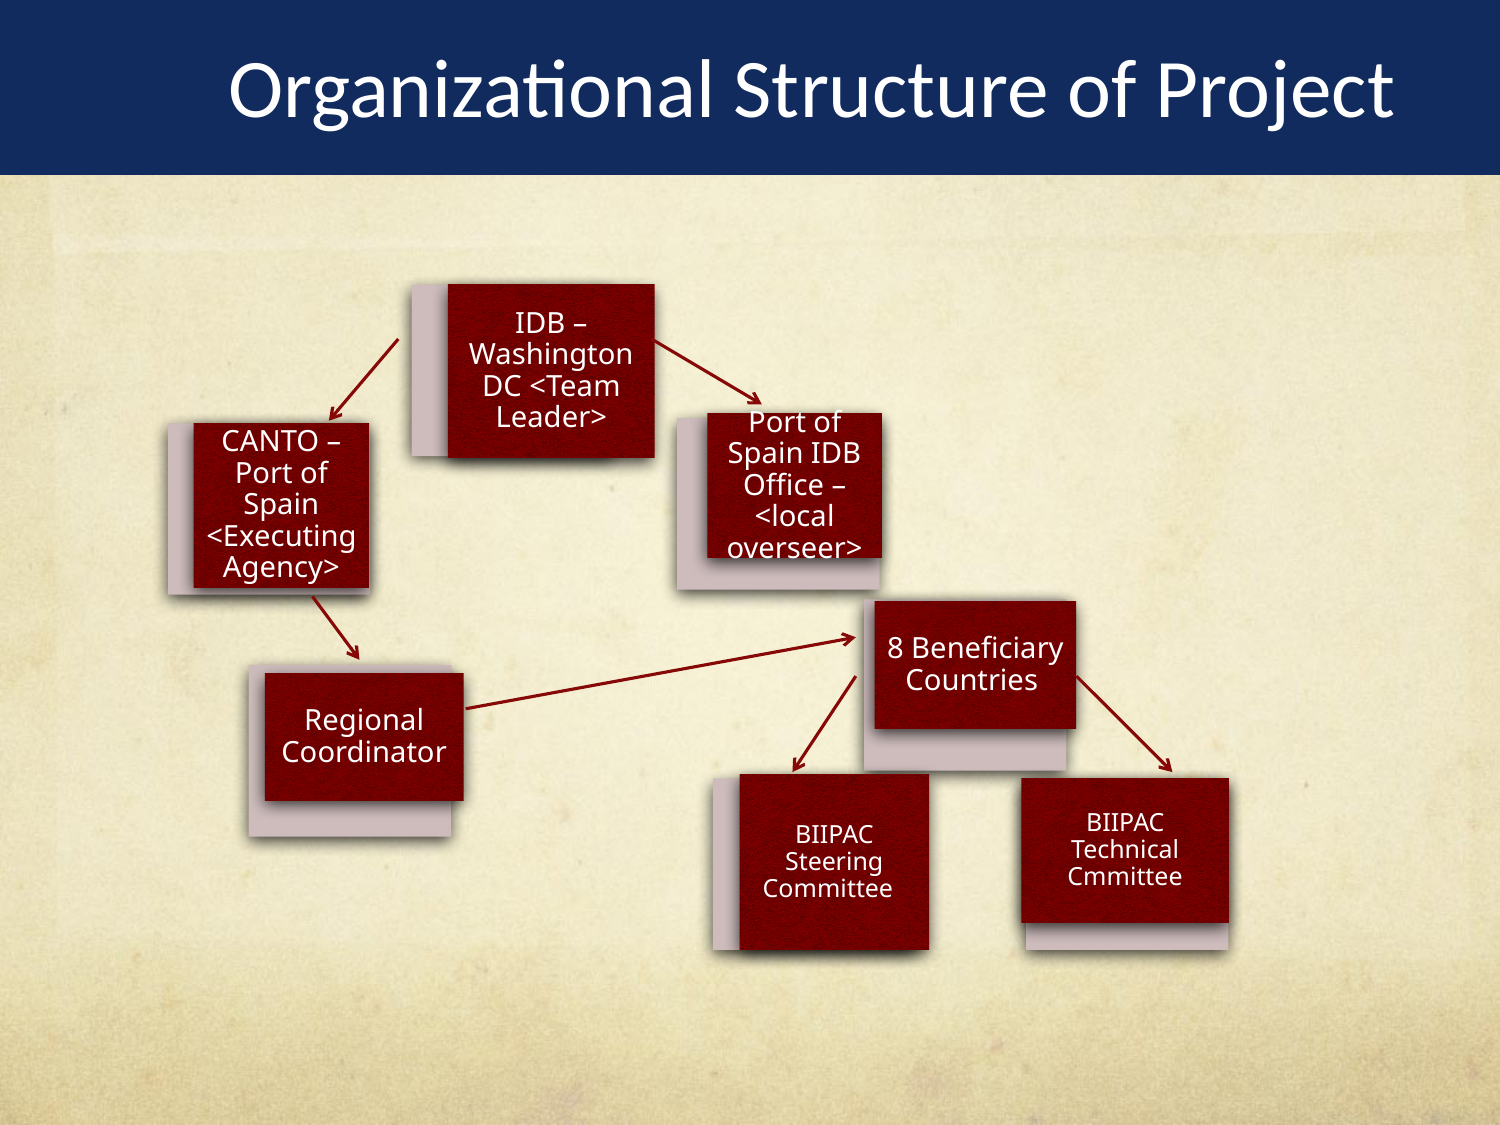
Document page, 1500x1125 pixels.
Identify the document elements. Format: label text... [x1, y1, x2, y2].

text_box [328, 338, 399, 422]
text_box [791, 727, 857, 773]
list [149, 284, 1351, 951]
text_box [1075, 675, 1173, 773]
picture [0, 175, 1500, 1125]
text_box [0, 0, 1500, 175]
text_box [650, 338, 763, 405]
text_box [465, 636, 857, 710]
title Organizational Structure of Project [150, 13, 1475, 156]
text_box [311, 595, 360, 661]
